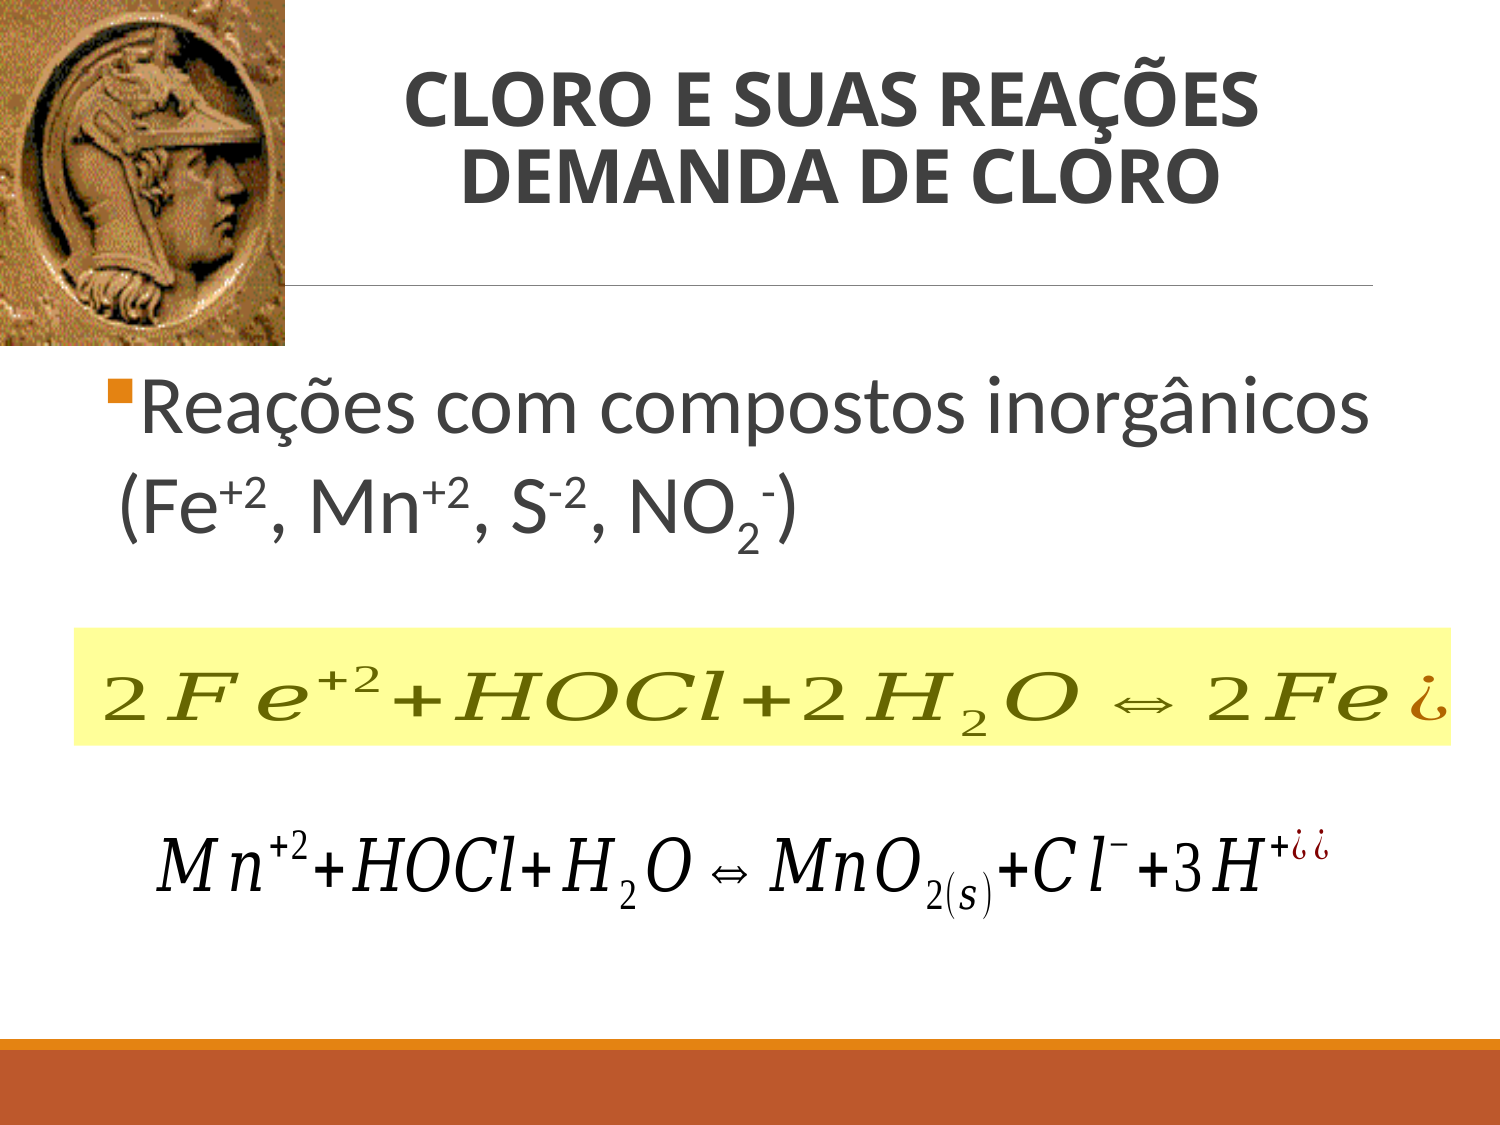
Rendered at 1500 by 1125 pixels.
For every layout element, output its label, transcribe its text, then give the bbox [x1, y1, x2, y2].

title CLORO E SUAS REAÇÕES DEMANDA DE CLORO [297, 41, 1395, 227]
text_box [73, 627, 1451, 746]
picture [0, 0, 288, 351]
text_box Reações com compostos inorgânicos (Fe+2, Mn+2, S-2, NO2-) [100, 354, 1412, 539]
